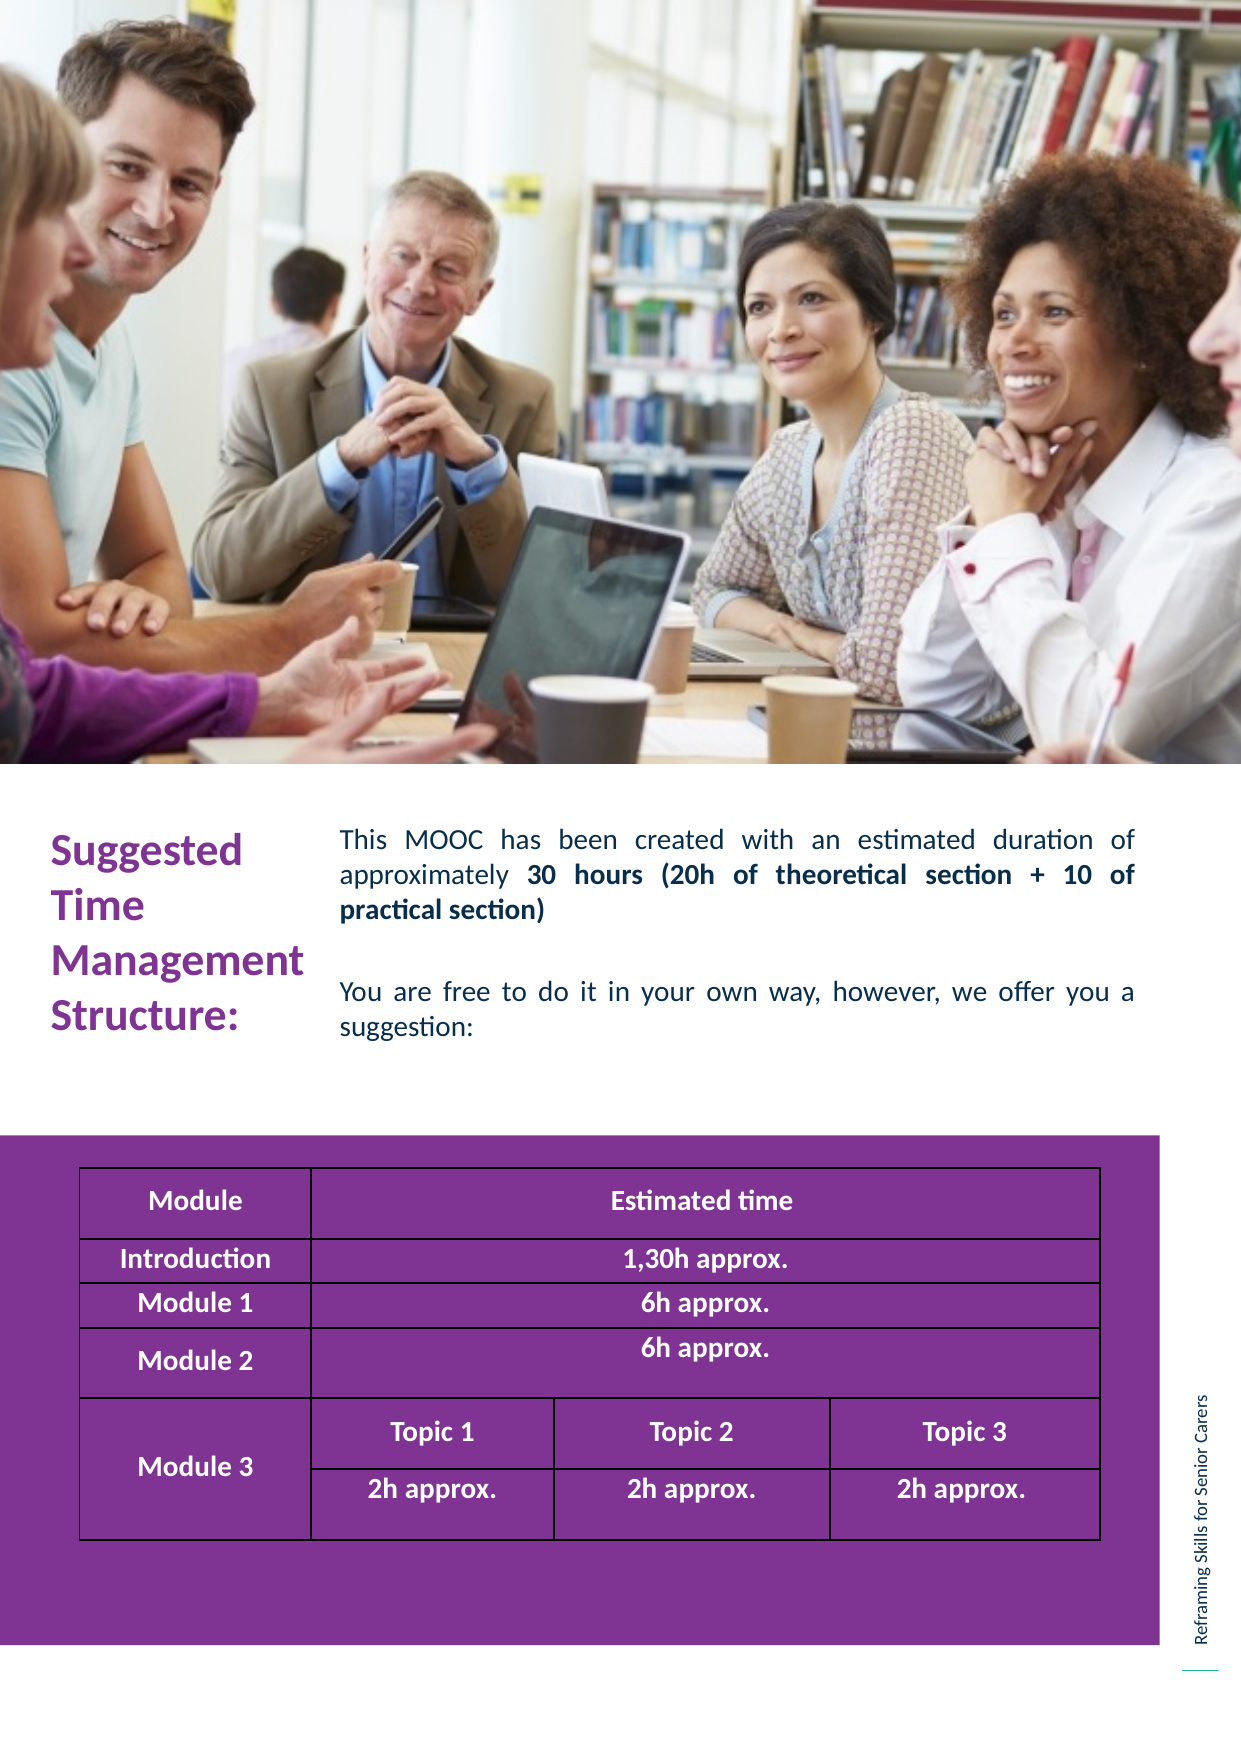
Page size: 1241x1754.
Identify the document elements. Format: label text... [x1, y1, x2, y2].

table_cell 2h approx. [312, 1470, 553, 1539]
table_header Estimated time [312, 1169, 1099, 1238]
table_header Module [80, 1169, 310, 1238]
picture [0, 0, 1241, 765]
table_cell 2h approx. [555, 1470, 829, 1539]
table_cell Topic 1 [312, 1399, 553, 1468]
list Suggested Time Management Structure: [35, 812, 324, 1096]
table_cell Topic 3 [831, 1399, 1099, 1468]
table_cell Module 1 [80, 1284, 310, 1327]
table_cell Module 3 [80, 1399, 310, 1539]
table_cell 6h approx. [312, 1329, 1099, 1397]
table_cell Introduction [80, 1240, 310, 1282]
list This MOOC has been created with an estimated duration of approximately 30 hours (20h of theoretical section + 10 of practical section) You are free to do it in your own way, however, we offer you a suggestion: [324, 812, 1151, 1096]
table_cell 1,30h approx. [312, 1240, 1099, 1282]
table_cell 6h approx. [312, 1284, 1099, 1327]
table_cell Topic 2 [555, 1399, 829, 1468]
table_cell Module 2 [80, 1329, 310, 1397]
table_cell 2h approx. [831, 1470, 1099, 1539]
